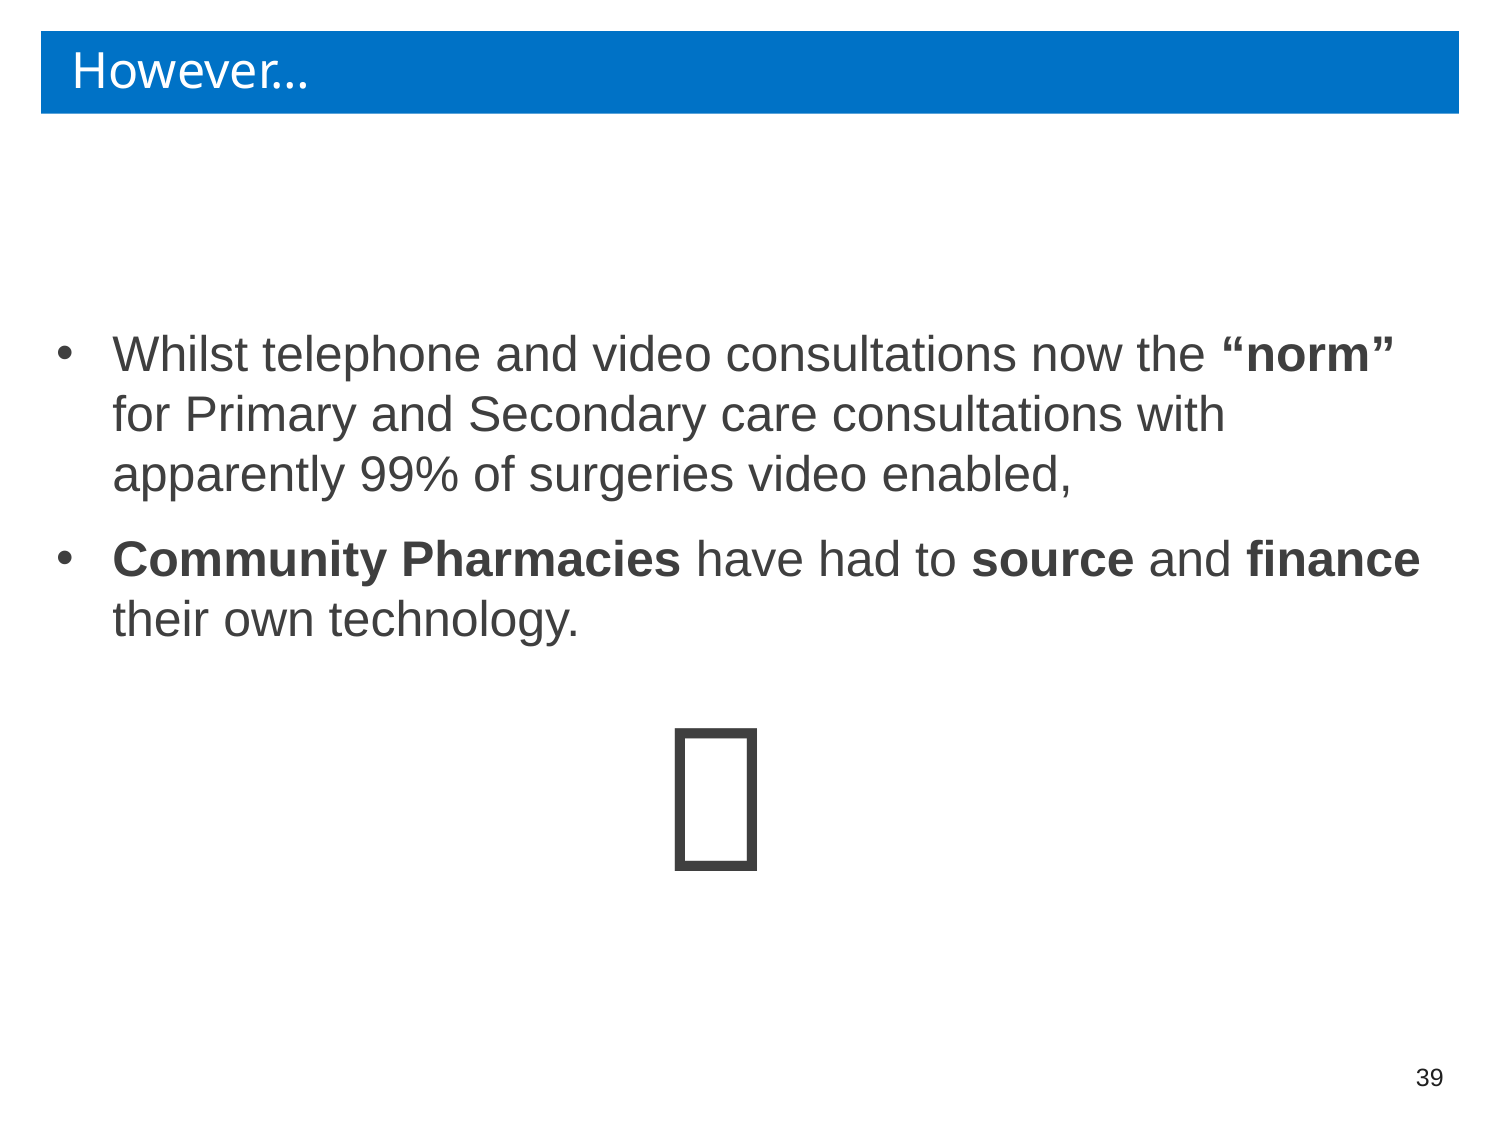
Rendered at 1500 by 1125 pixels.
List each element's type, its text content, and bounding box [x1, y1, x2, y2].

slide_number 39 [1108, 1077, 1459, 1107]
text_box Whilst telephone and video consultations now the “norm” for Primary and Secondary care consultations with apparently 99% of surgeries video enabled, Community Pharmacies have had to source and finance their own technology.  [41, 314, 1459, 1077]
title However… [41, 31, 1459, 114]
